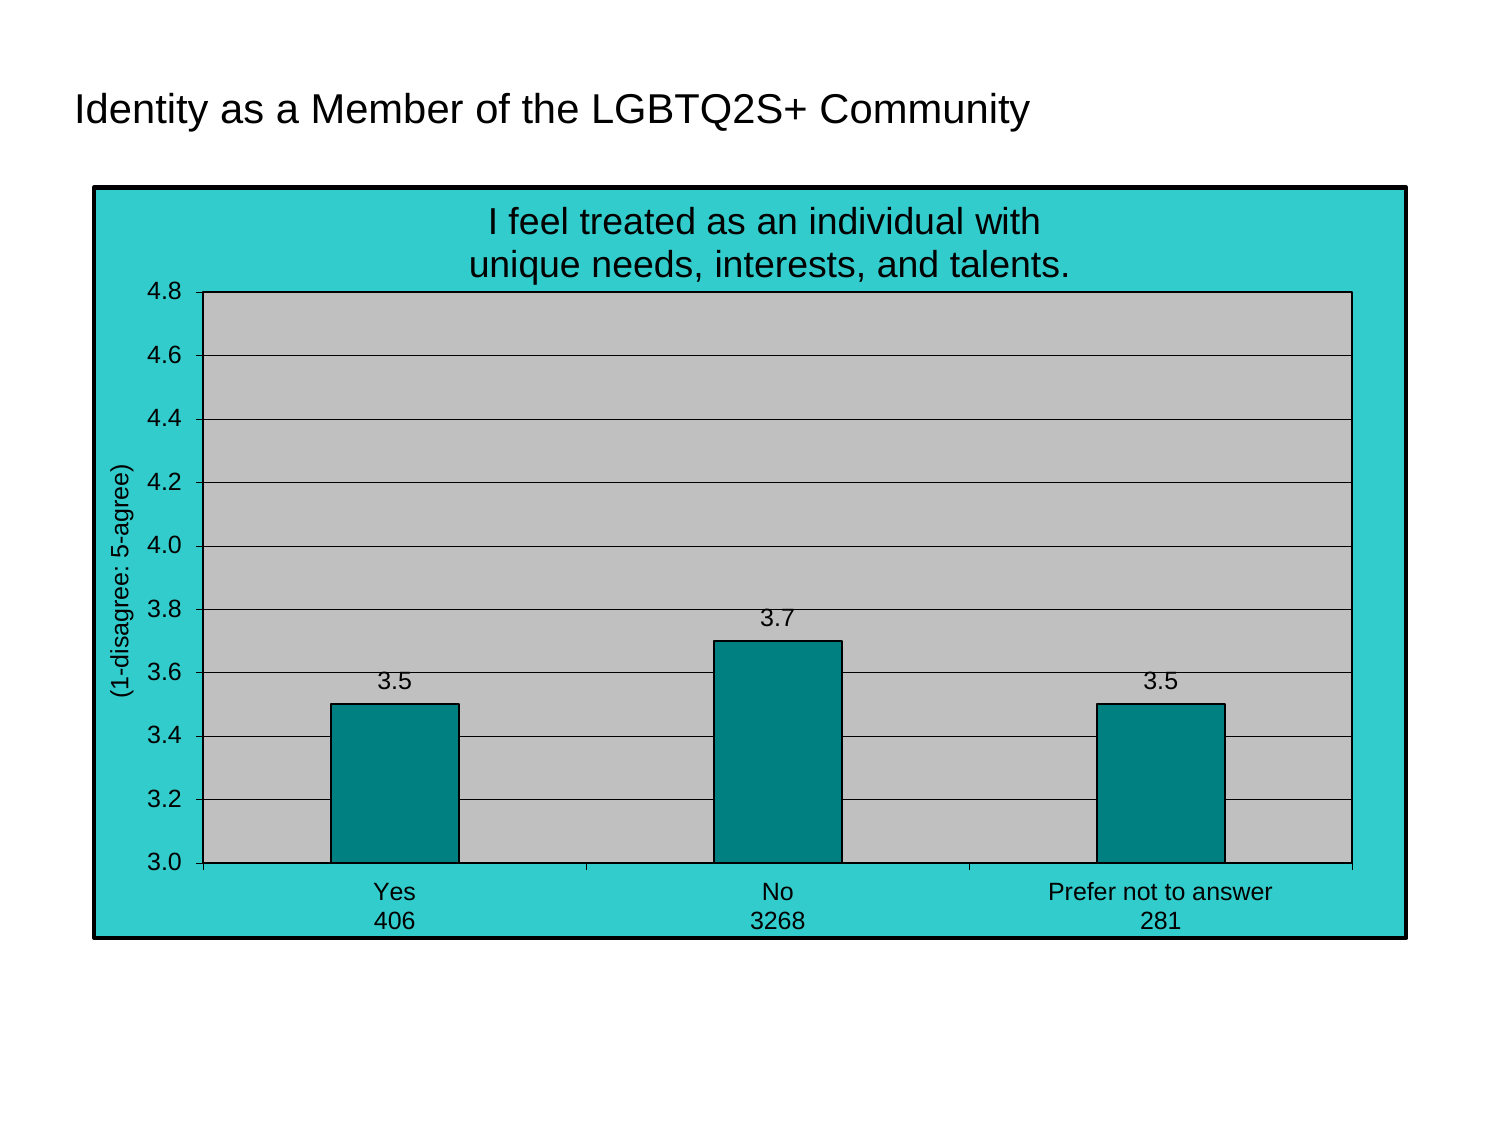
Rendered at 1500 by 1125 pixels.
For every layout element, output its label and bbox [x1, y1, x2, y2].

picture [91, 185, 1409, 940]
